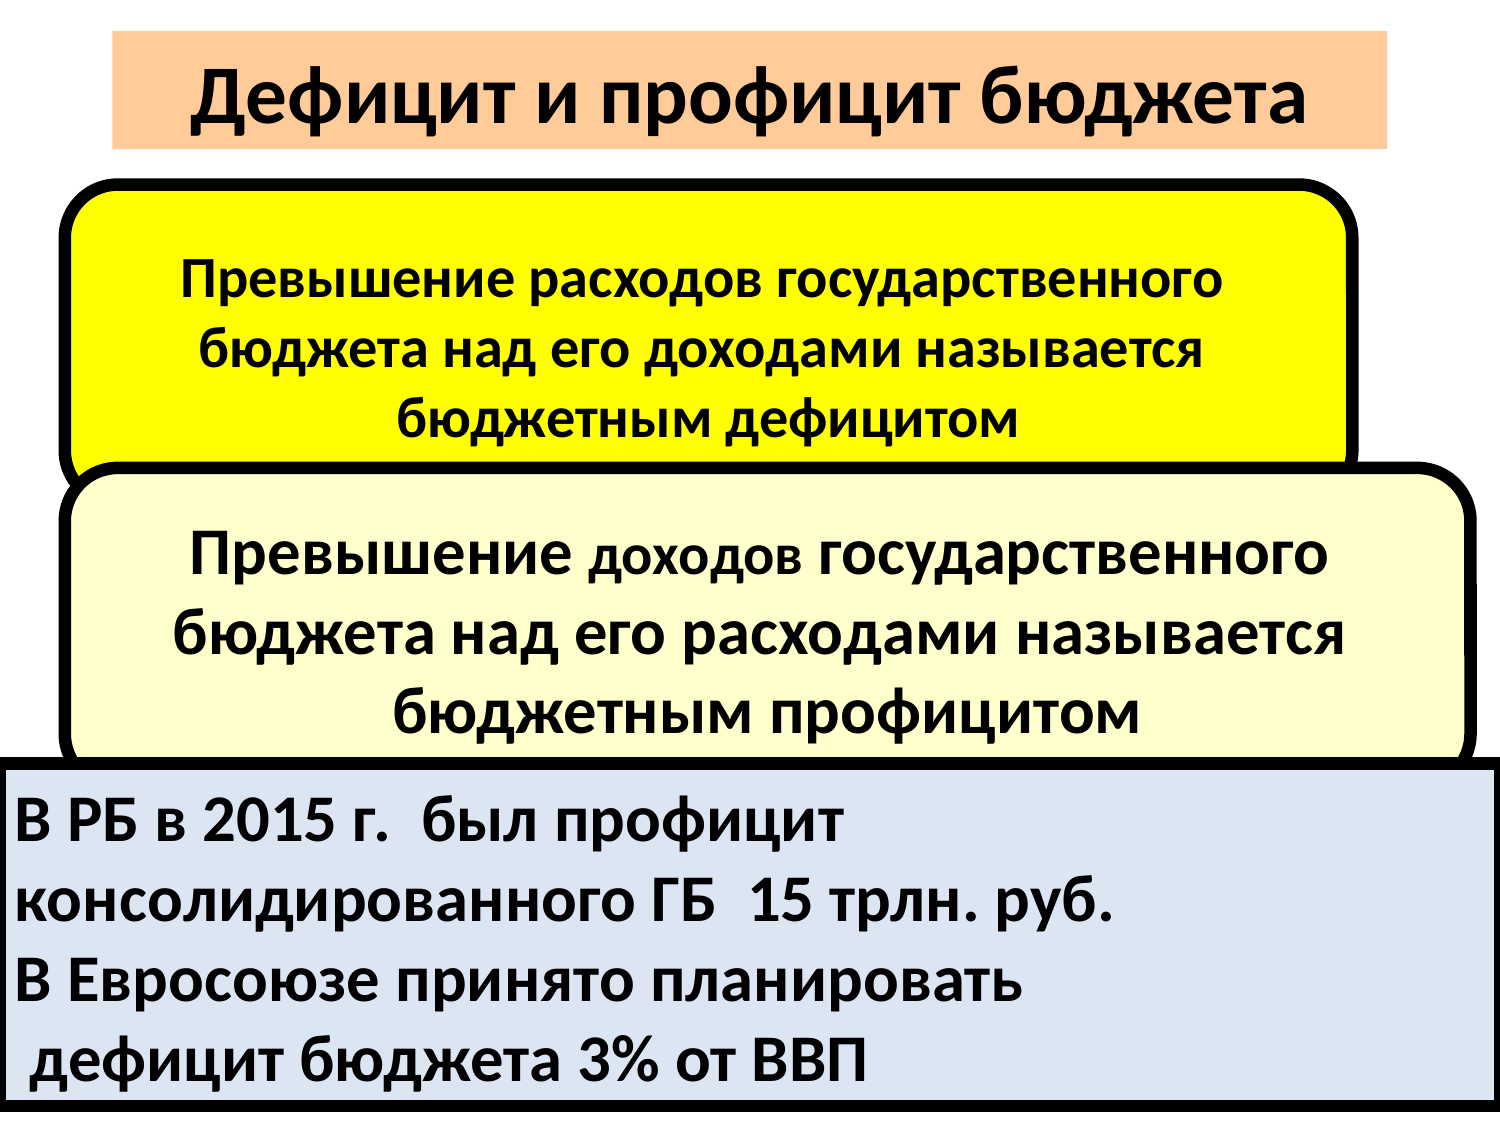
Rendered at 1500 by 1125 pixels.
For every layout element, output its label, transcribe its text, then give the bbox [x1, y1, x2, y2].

text_box Превышение доходов государственного бюджета над его расходами называется бюджетным профицитом [64, 467, 1471, 763]
title Дефицит и профицит бюджета [111, 30, 1388, 150]
text_box В РБ в 2015 г. был профицит консолидированного ГБ 15 трлн. руб. В Евросоюзе принято планировать дефицит бюджета 3% от ВВП [0, 763, 1500, 1106]
text_box Превышение расходов государственного бюджета над его доходами называется бюджетным дефицитом [64, 184, 1353, 485]
